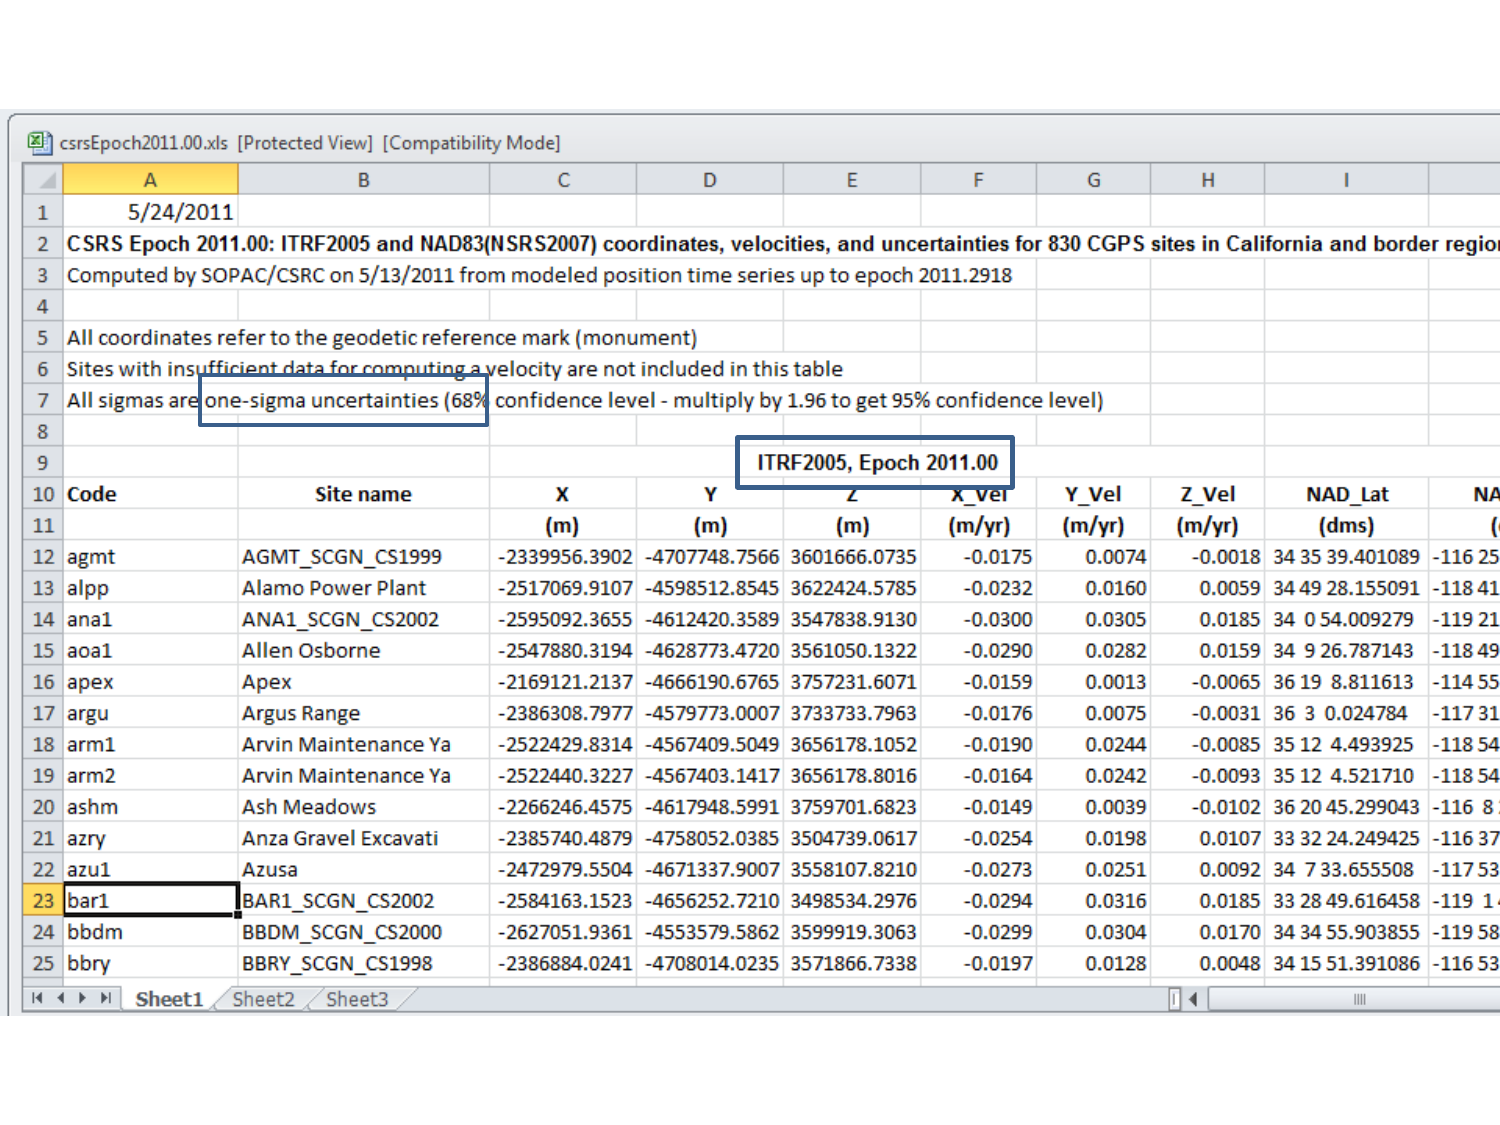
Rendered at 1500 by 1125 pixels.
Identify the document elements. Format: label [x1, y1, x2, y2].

picture [0, 109, 1500, 1016]
